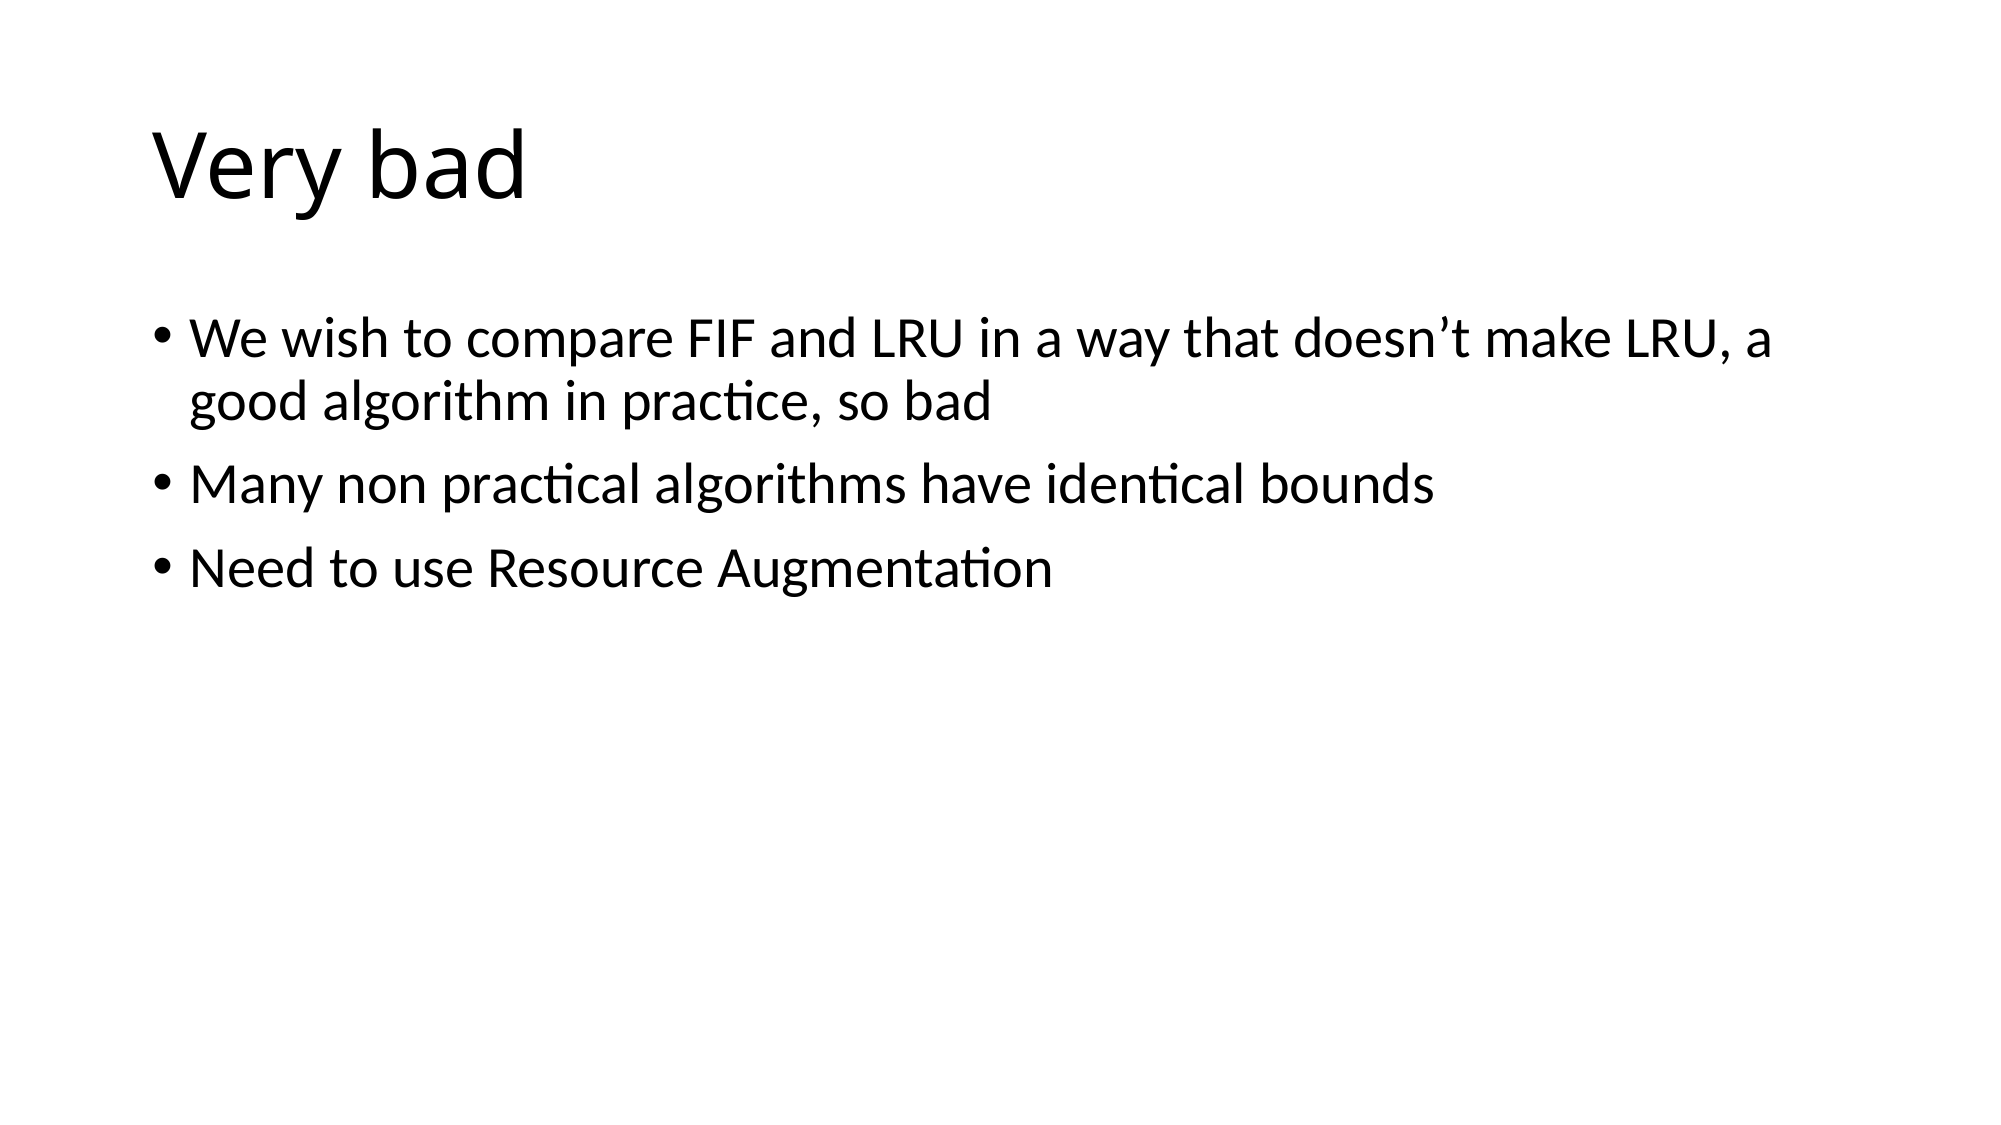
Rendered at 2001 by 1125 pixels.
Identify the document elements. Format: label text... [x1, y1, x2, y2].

list We wish to compare FIF and LRU in a way that doesn’t make LRU, a good algorithm in practice, so bad Many non practical algorithms have identical bounds Need to use Resource Augmentation [137, 299, 1863, 1014]
title Very bad [137, 59, 1863, 278]
